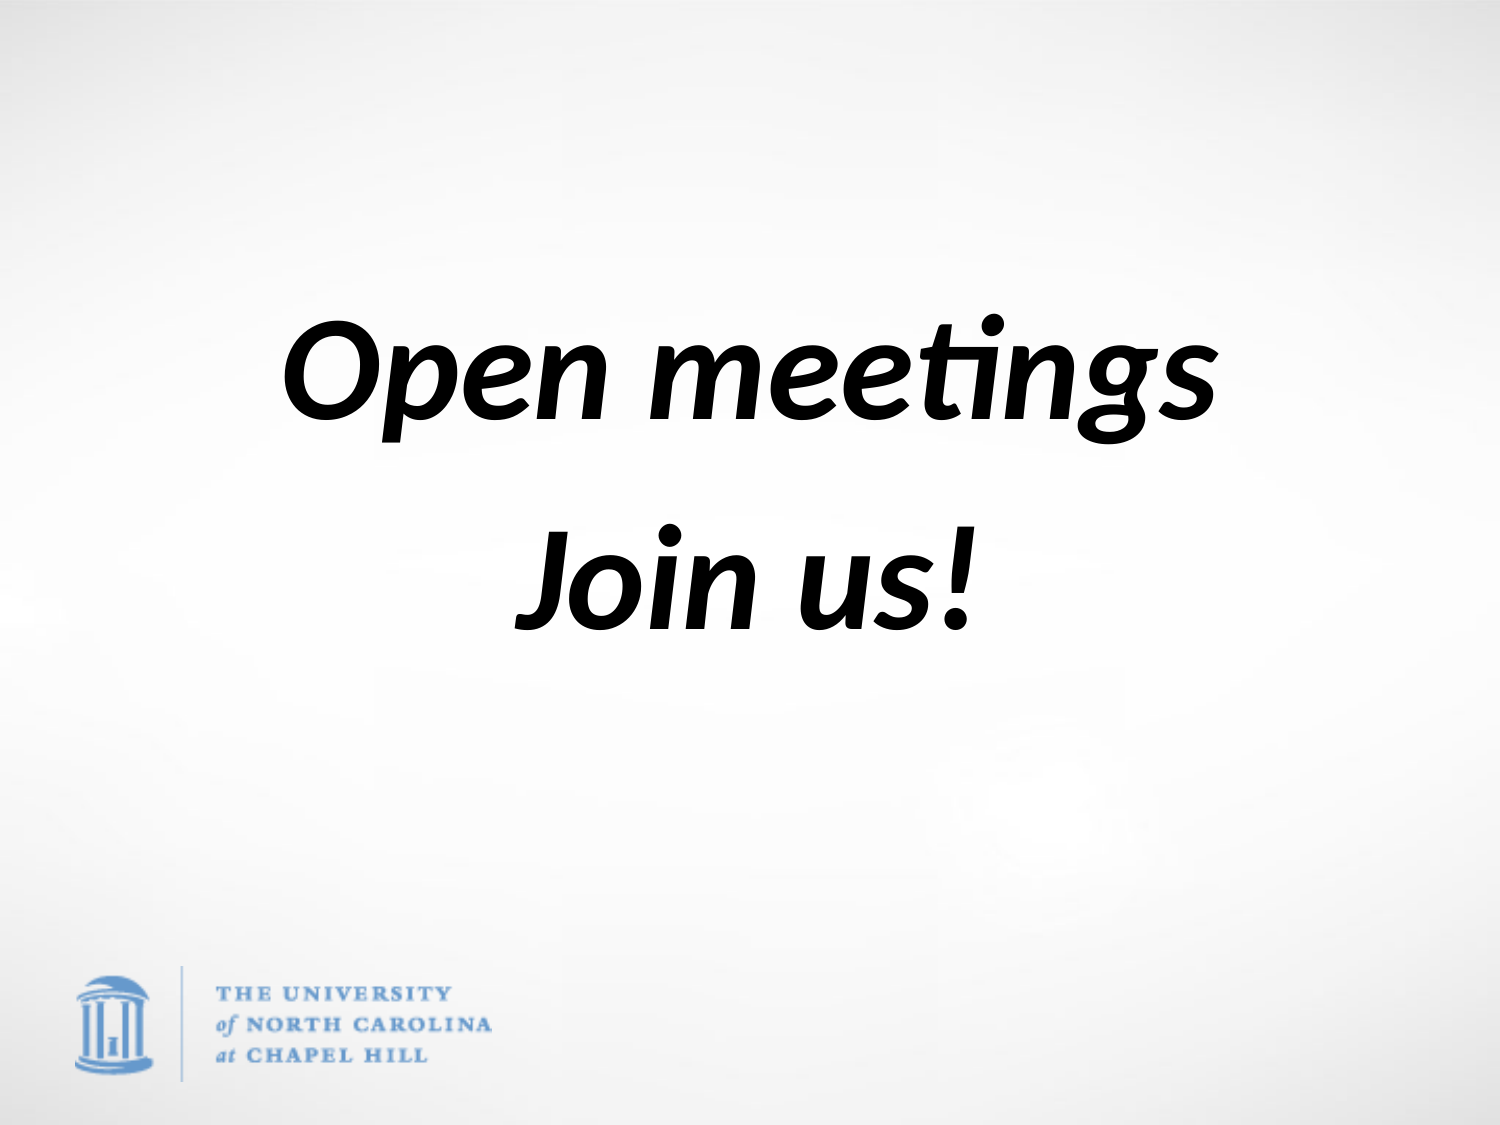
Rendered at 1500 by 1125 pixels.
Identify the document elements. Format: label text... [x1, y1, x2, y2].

list Open meetings Join us! [75, 262, 1425, 933]
picture [0, 0, 1500, 1125]
